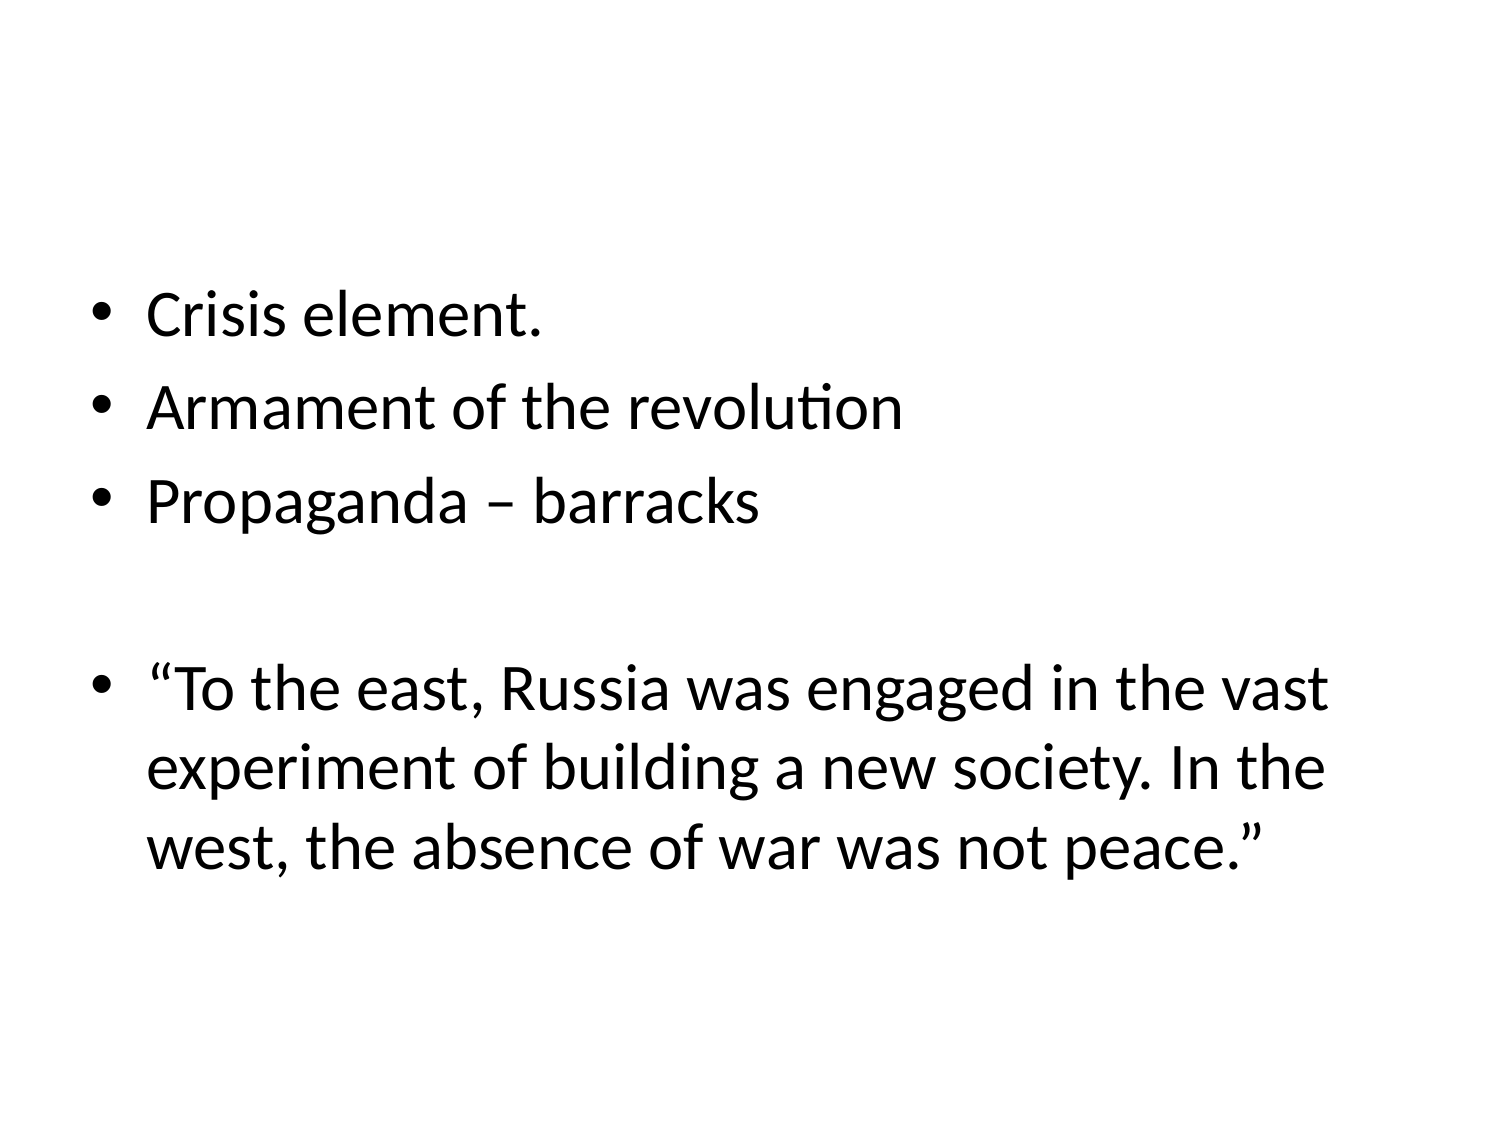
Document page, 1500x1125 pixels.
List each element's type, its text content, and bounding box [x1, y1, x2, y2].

list Crisis element. Armament of the revolution Propaganda – barracks “To the east, Russia was engaged in the vast experiment of building a new society. In the west, the absence of war was not peace.” [75, 262, 1425, 1005]
